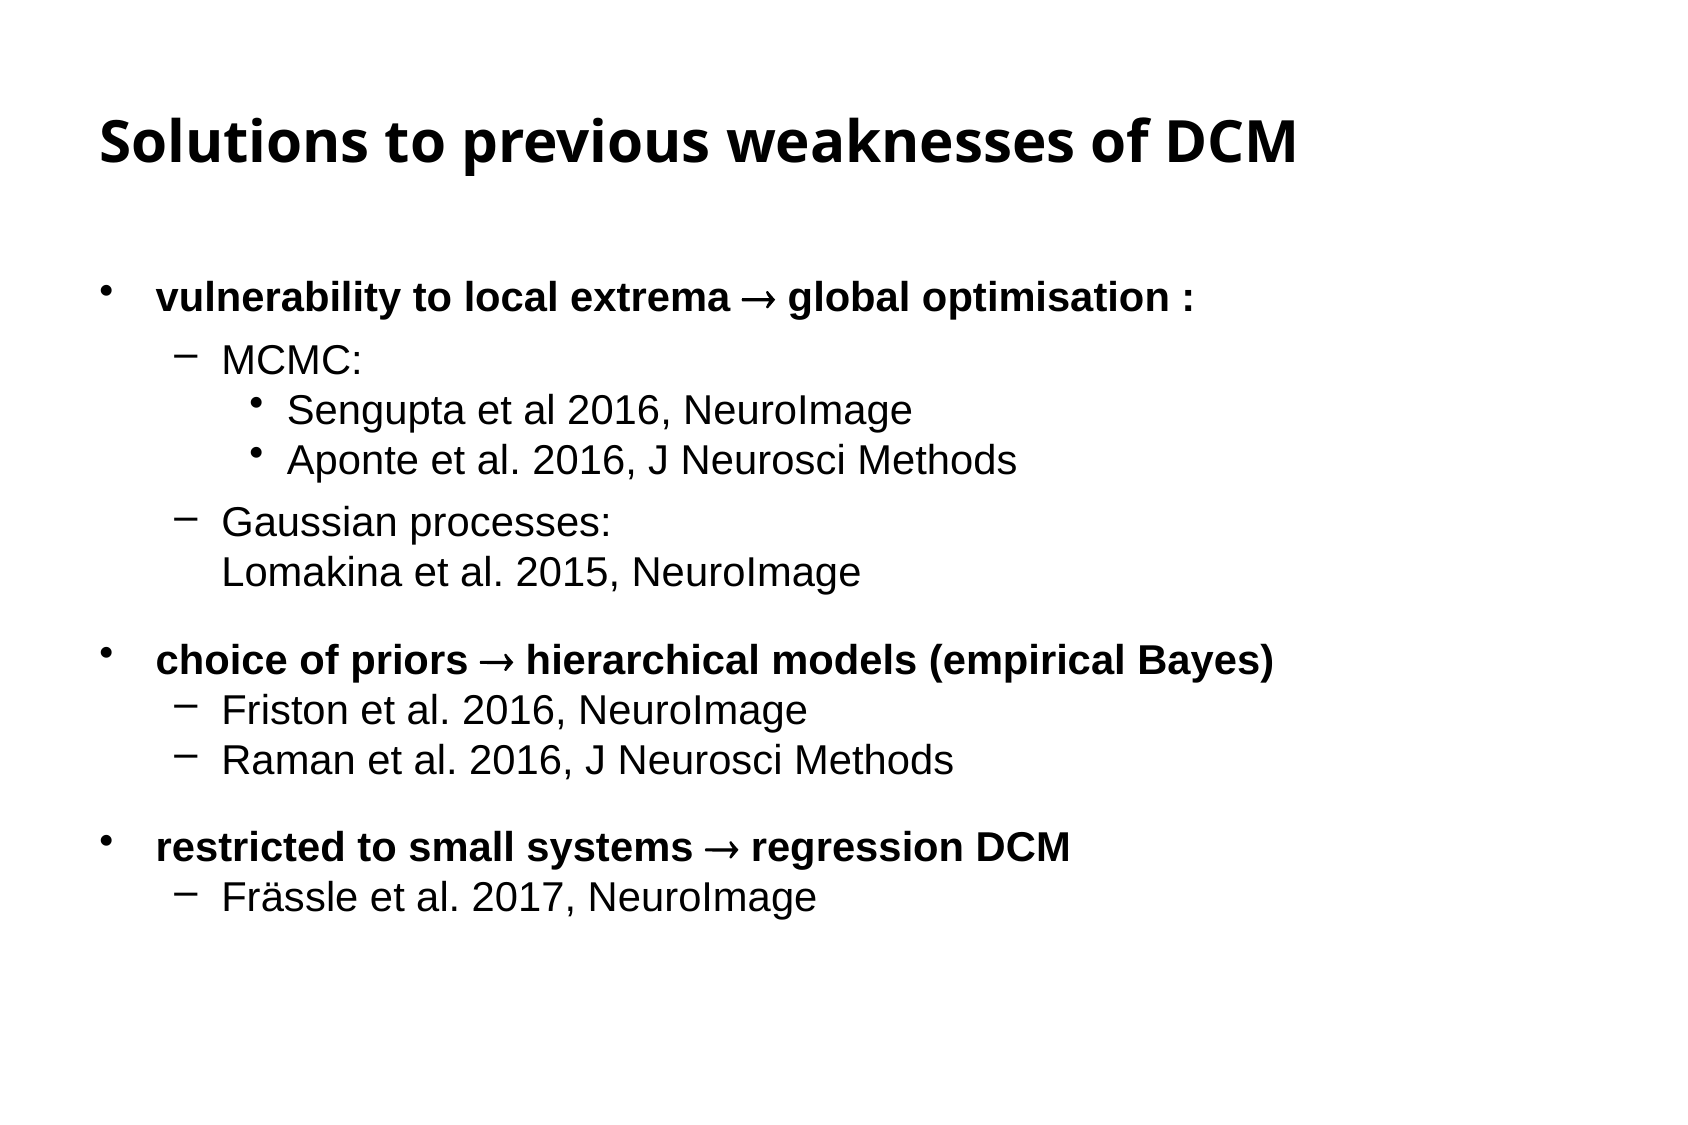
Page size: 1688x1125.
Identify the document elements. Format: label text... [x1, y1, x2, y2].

list vulnerability to local extrema  global optimisation : MCMC: Sengupta et al 2016, NeuroImage Aponte et al. 2016, J Neurosci Methods Gaussian processes: Lomakina et al. 2015, NeuroImage choice of priors  hierarchical models (empirical Bayes) Friston et al. 2016, NeuroImage Raman et al. 2016, J Neurosci Methods restricted to small systems  regression DCM Frässle et al. 2017, NeuroImage [84, 262, 1604, 1006]
title Solutions to previous weaknesses of DCM [84, 44, 1604, 233]
